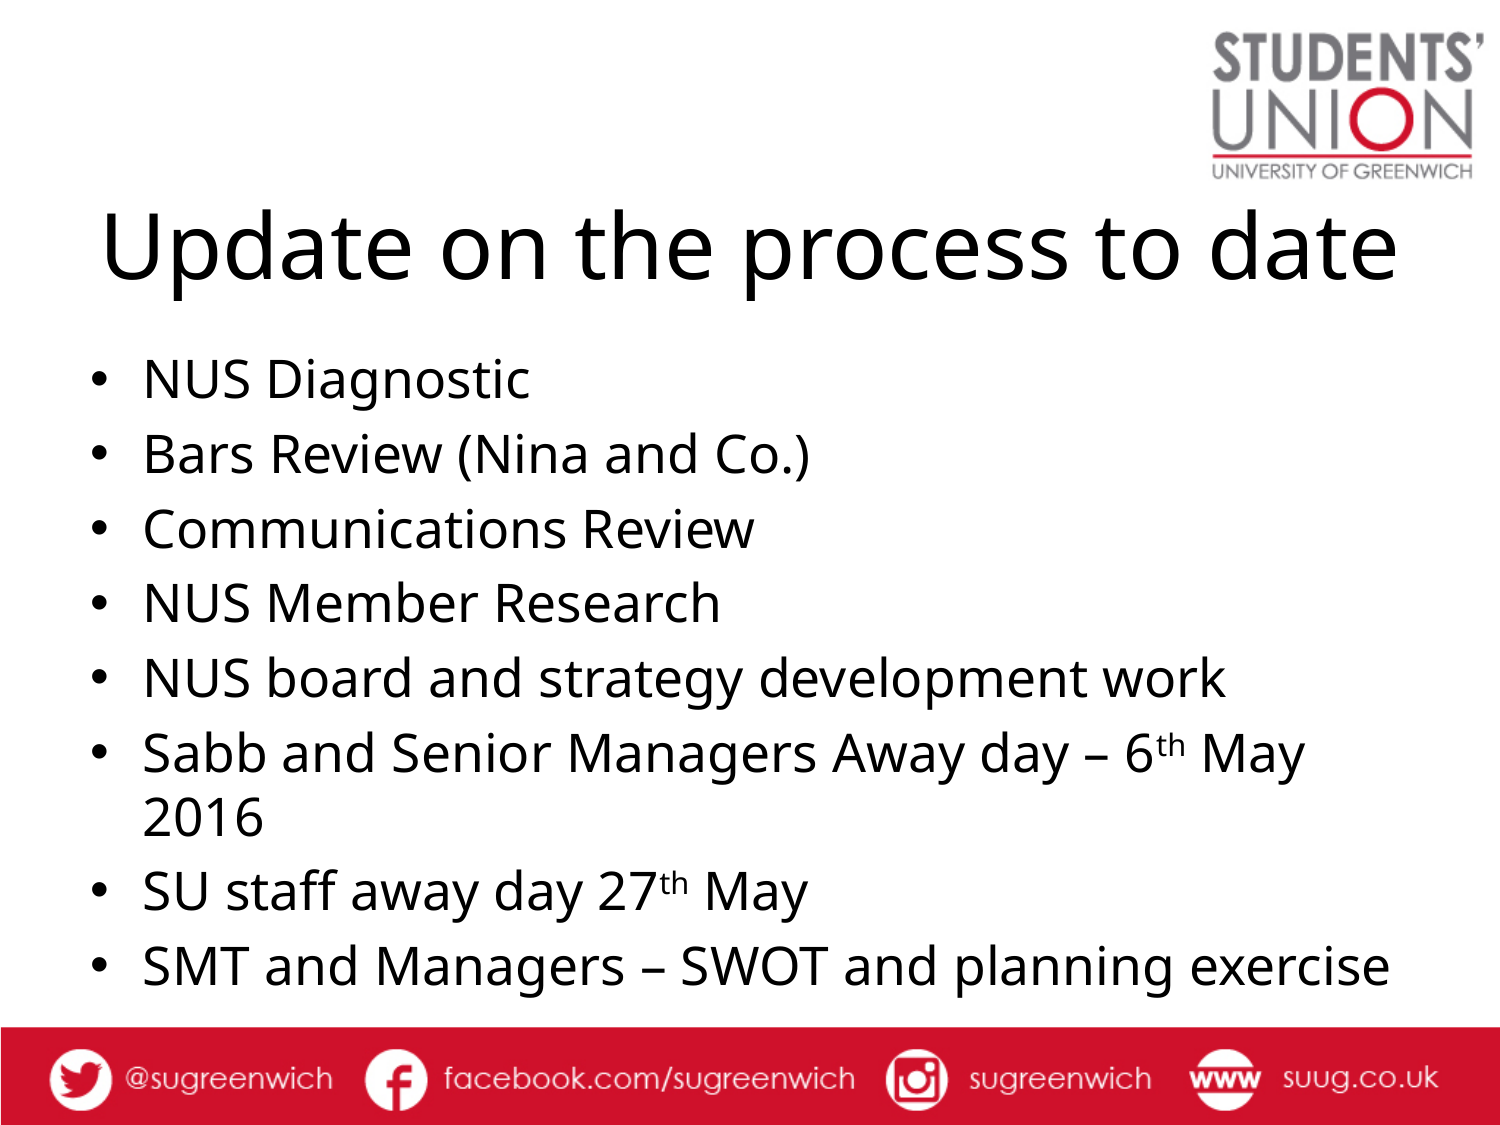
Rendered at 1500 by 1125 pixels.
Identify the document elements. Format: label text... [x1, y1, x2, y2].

title Update on the process to date [75, 160, 1425, 325]
list NUS Diagnostic Bars Review (Nina and Co.) Communications Review NUS Member Research NUS board and strategy development work Sabb and Senior Managers Away day – 6th May 2016 SU staff away day 27th May SMT and Managers – SWOT and planning exercise [75, 338, 1425, 1005]
picture [0, 5, 1500, 1125]
